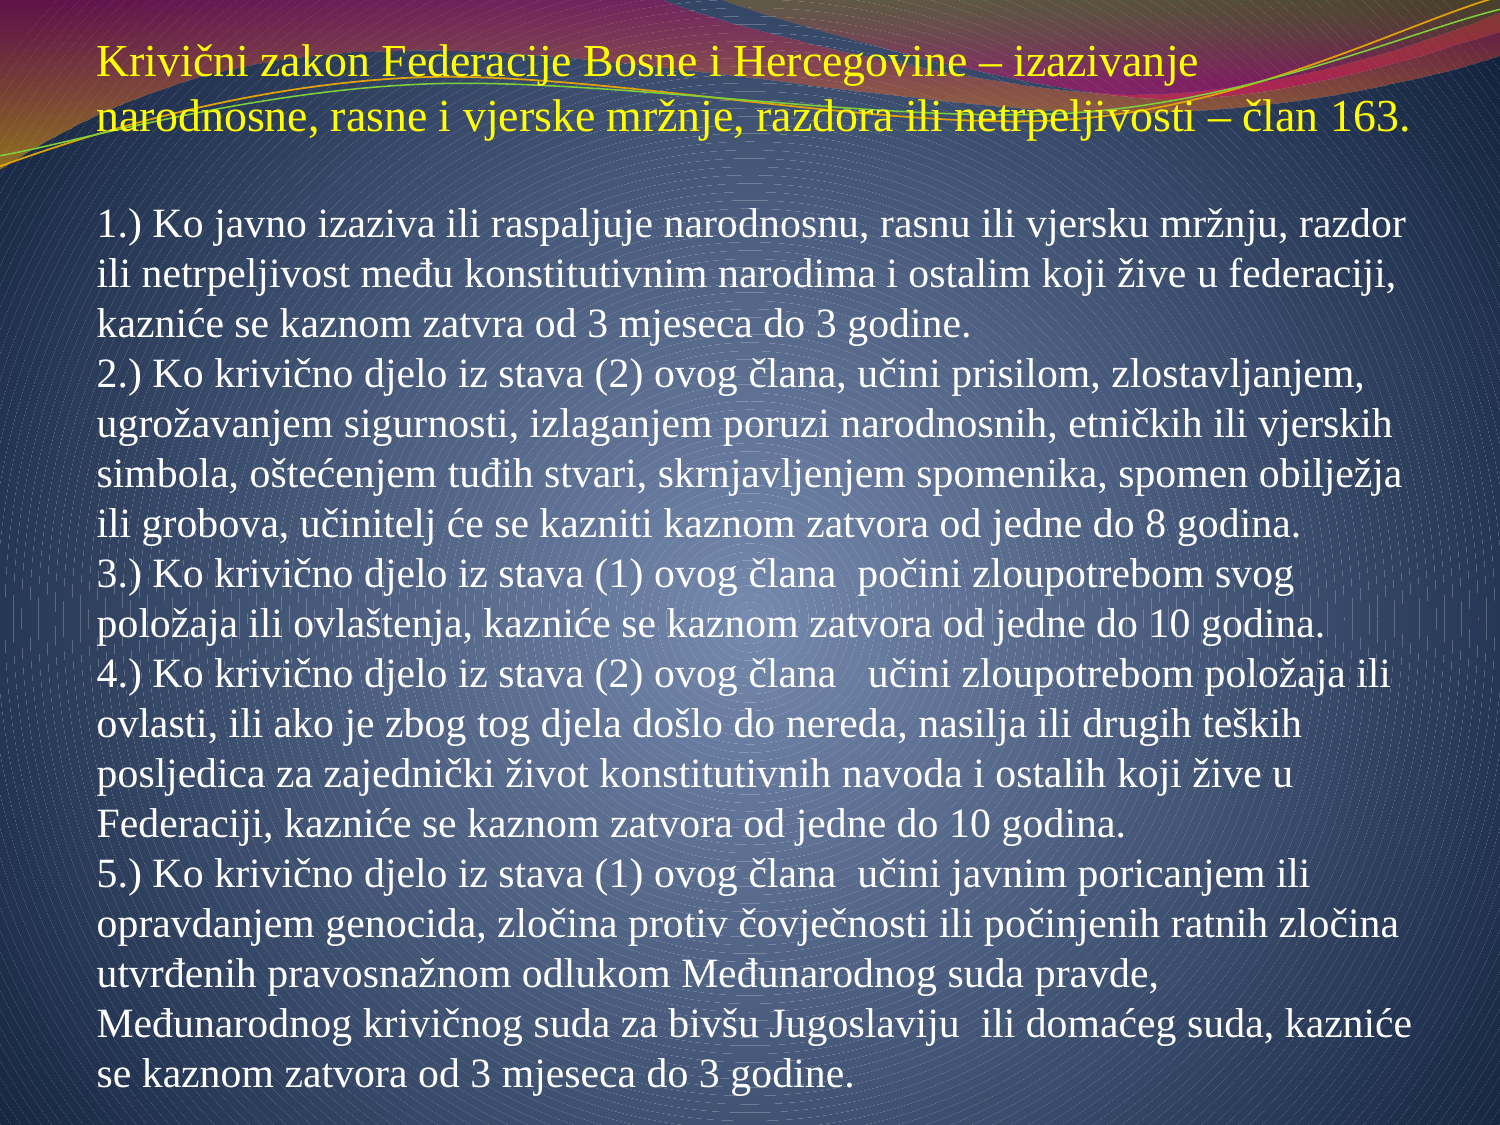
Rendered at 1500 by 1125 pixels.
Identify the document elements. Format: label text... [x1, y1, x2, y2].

text_box Krivični zakon Federacije Bosne i Hercegovine – izazivanje narodnosne, rasne i vjerske mržnje, razdora ili netrpeljivosti – član 163. 1.) Ko javno izaziva ili raspaljuje narodnosnu, rasnu ili vjersku mržnju, razdor ili netrpeljivost među konstitutivnim narodima i ostalim koji žive u federaciji, kazniće se kaznom zatvra od 3 mjeseca do 3 godine. 2.) Ko krivično djelo iz stava (2) ovog člana, učini prisilom, zlostavljanjem, ugrožavanjem sigurnosti, izlaganjem poruzi narodnosnih, etničkih ili vjerskih simbola, oštećenjem tuđih stvari, skrnjavljenjem spomenika, spomen obilježja ili grobova, učinitelj će se kazniti kaznom zatvora od jedne do 8 godina. 3.) Ko krivično djelo iz stava (1) ovog člana počini zloupotrebom svog položaja ili ovlaštenja, kazniće se kaznom zatvora od jedne do 10 godina. 4.) Ko krivično djelo iz stava (2) ovog člana učini zloupotrebom položaja ili ovlasti, ili ako je zbog tog djela došlo do nereda, nasilja ili drugih teških posljedica za zajednički život konstitutivnih navoda i ostalih koji žive u Federaciji, kazniće se kaznom zatvora od jedne do 10 godina. 5.) Ko krivično djelo iz stava (1) ovog člana učini javnim poricanjem ili opravdanjem genocida, zločina protiv čovječnosti ili počinjenih ratnih zločina utvrđenih pravosnažnom odlukom Međunarodnog suda pravde, Međunarodnog krivičnog suda za bivšu Jugoslaviju ili domaćeg suda, kazniće se kaznom zatvora od 3 mjeseca do 3 godine. [81, 23, 1442, 1104]
